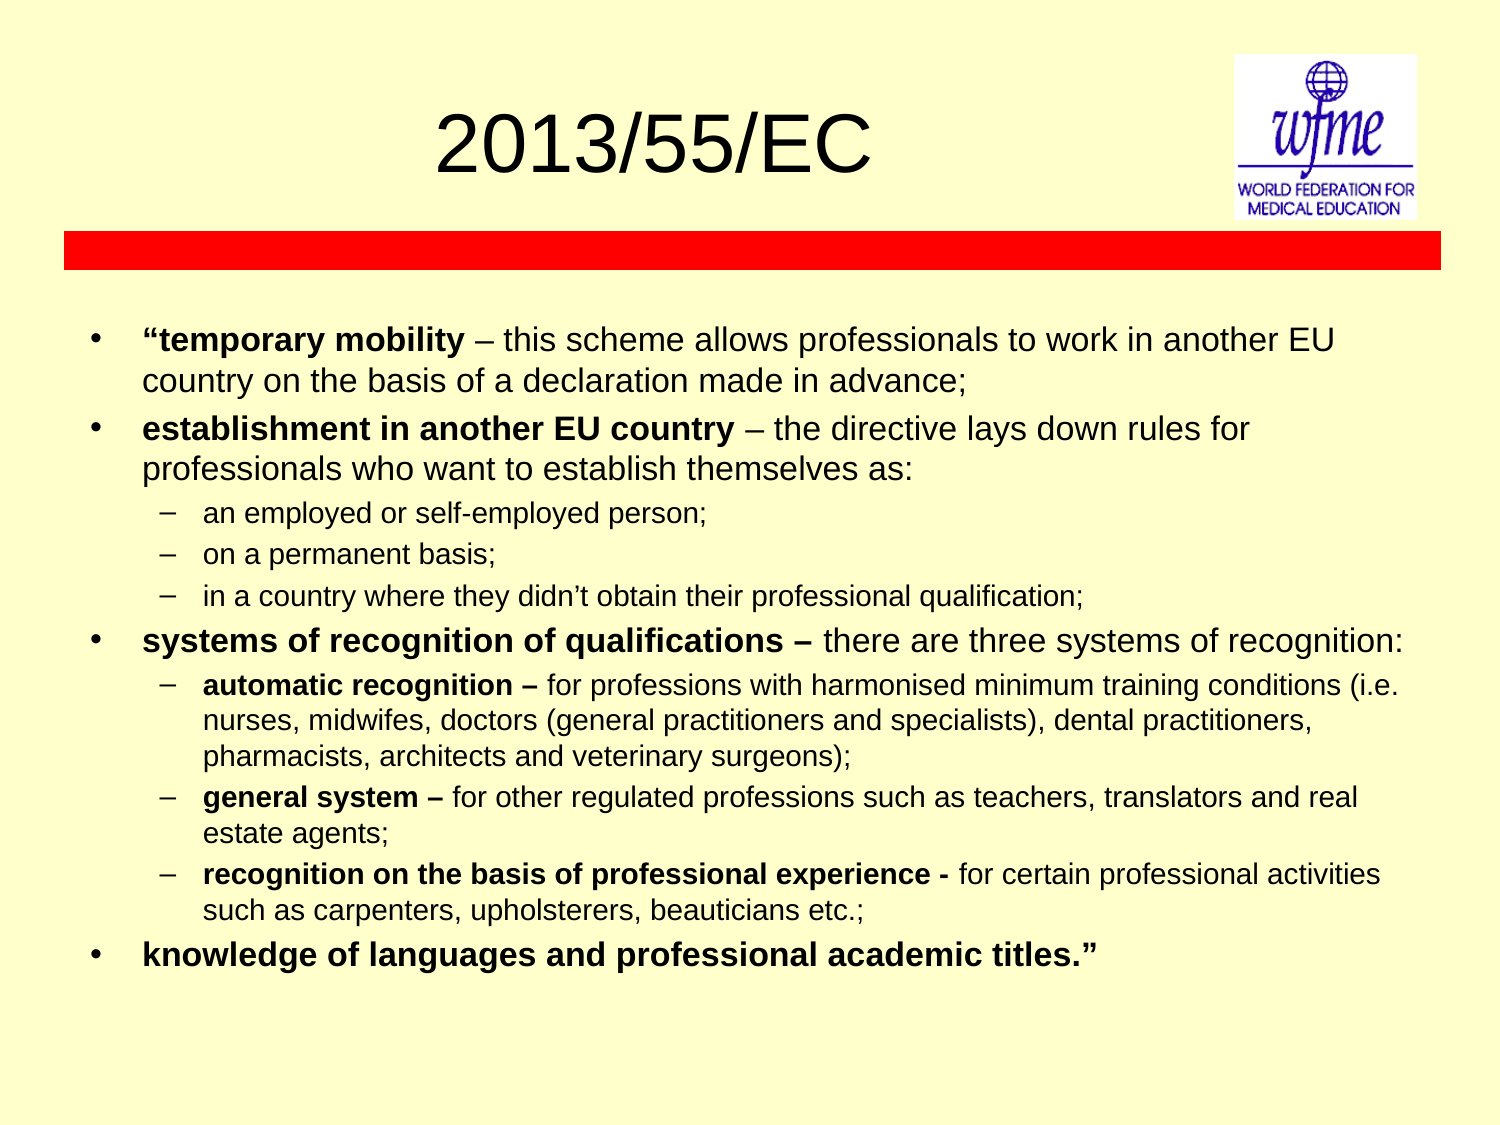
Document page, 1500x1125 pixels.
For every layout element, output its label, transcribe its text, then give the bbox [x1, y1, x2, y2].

list “temporary mobility – this scheme allows professionals to work in another EU country on the basis of a declaration made in advance; establishment in another EU country – the directive lays down rules for professionals who want to establish themselves as: an employed or self-employed person; on a permanent basis; in a country where they didn’t obtain their professional qualification; systems of recognition of qualifications – there are three systems of recognition: automatic recognition – for professions with harmonised minimum training conditions (i.e. nurses, midwifes, doctors (general practitioners and specialists), dental practitioners, pharmacists, architects and veterinary surgeons); general system – for other regulated professions such as teachers, translators and real estate agents; recognition on the basis of professional experience - for certain professional activities such as carpenters, upholsterers, beauticians etc.; knowledge of languages and professional academic titles.” [75, 262, 1425, 1005]
title 2013/55/EC [75, 45, 1235, 233]
